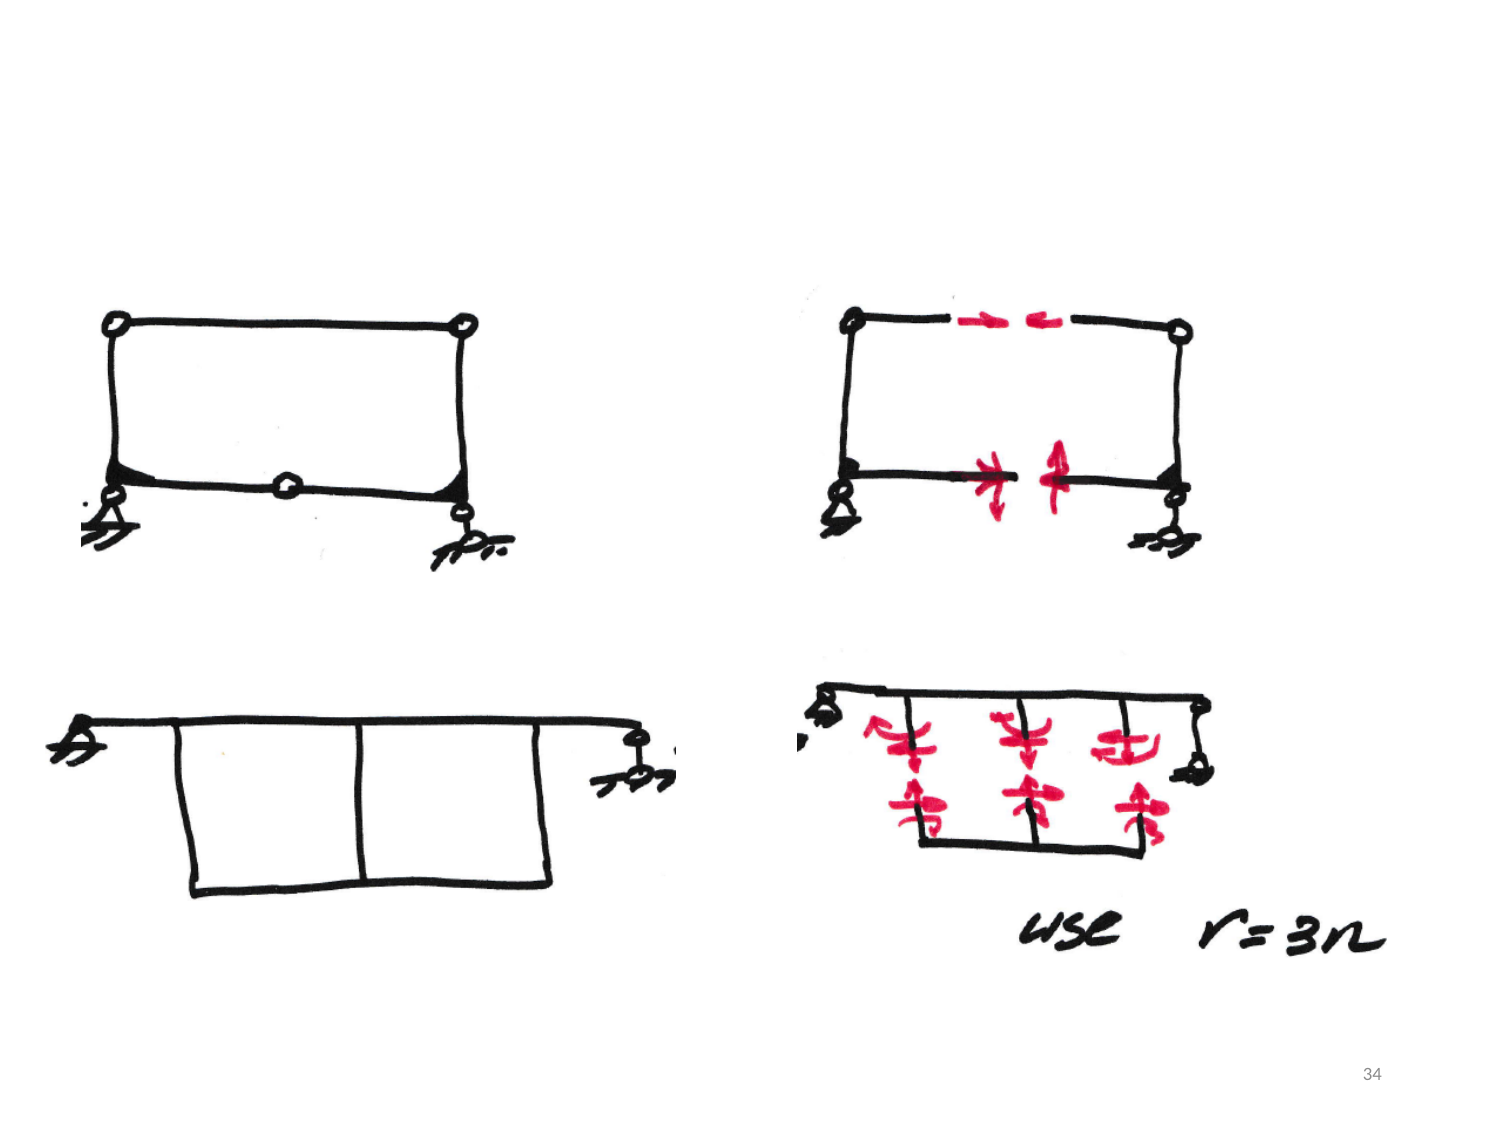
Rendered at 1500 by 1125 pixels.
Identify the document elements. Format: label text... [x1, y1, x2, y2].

picture [35, 662, 676, 935]
picture [799, 267, 1223, 566]
picture [797, 647, 1387, 963]
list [80, 289, 516, 587]
slide_number 34 [1059, 1042, 1397, 1103]
